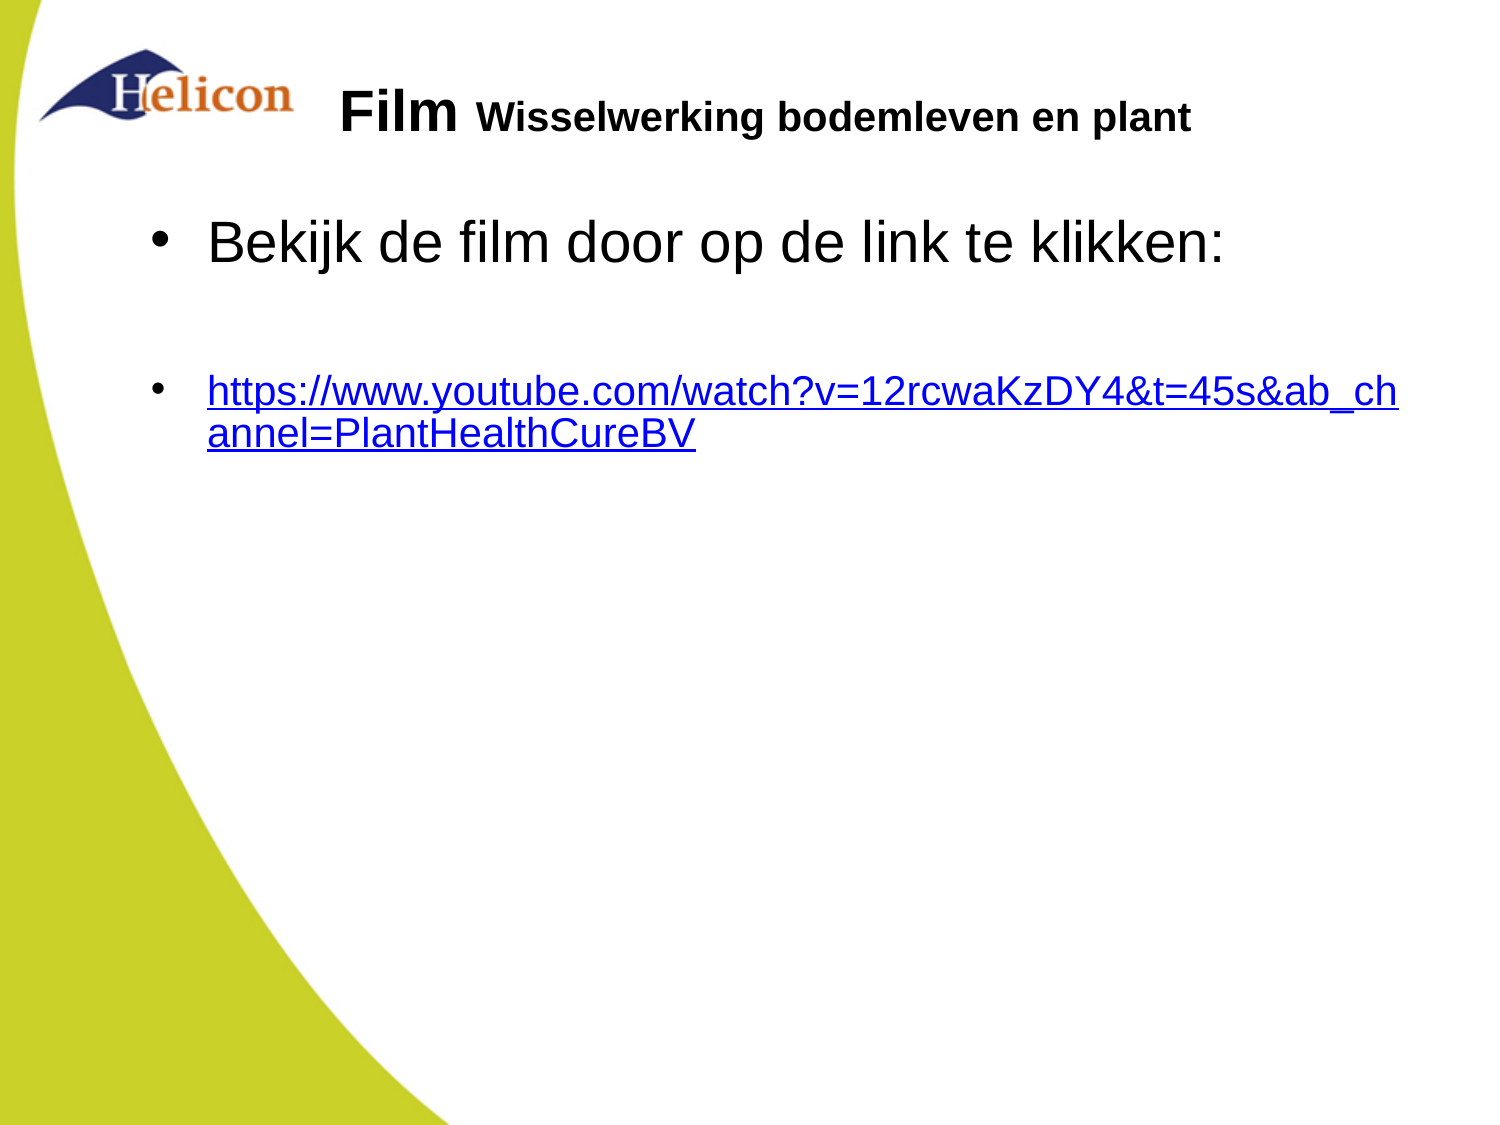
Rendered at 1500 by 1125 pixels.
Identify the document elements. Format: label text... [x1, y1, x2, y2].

list Bekijk de film door op de link te klikken: https://www.youtube.com/watch?v=12rcwaKzDY4&t=45s&ab_channel=PlantHealthCureBV [135, 196, 1425, 1005]
title Film Wisselwerking bodemleven en plant [324, 54, 1415, 161]
picture [0, 0, 1500, 1125]
